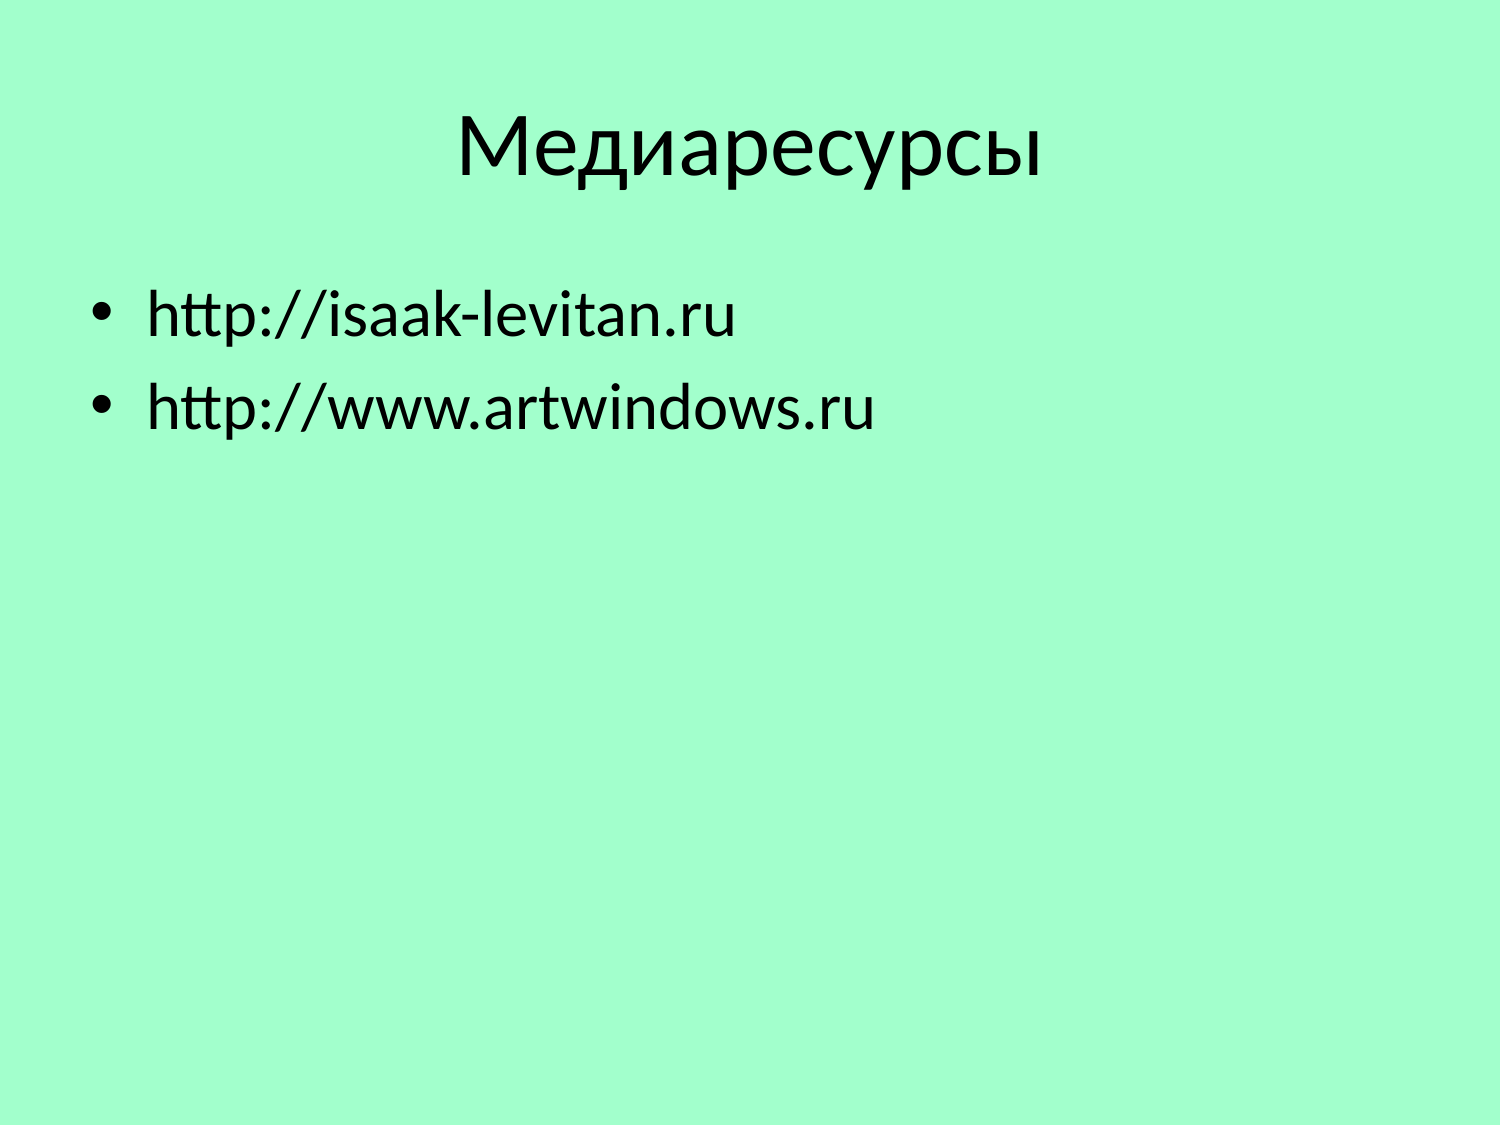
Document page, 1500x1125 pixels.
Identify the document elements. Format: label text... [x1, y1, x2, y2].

title Медиаресурсы [75, 45, 1425, 233]
list http://isaak-levitan.ru http://www.artwindows.ru [75, 262, 1425, 1005]
